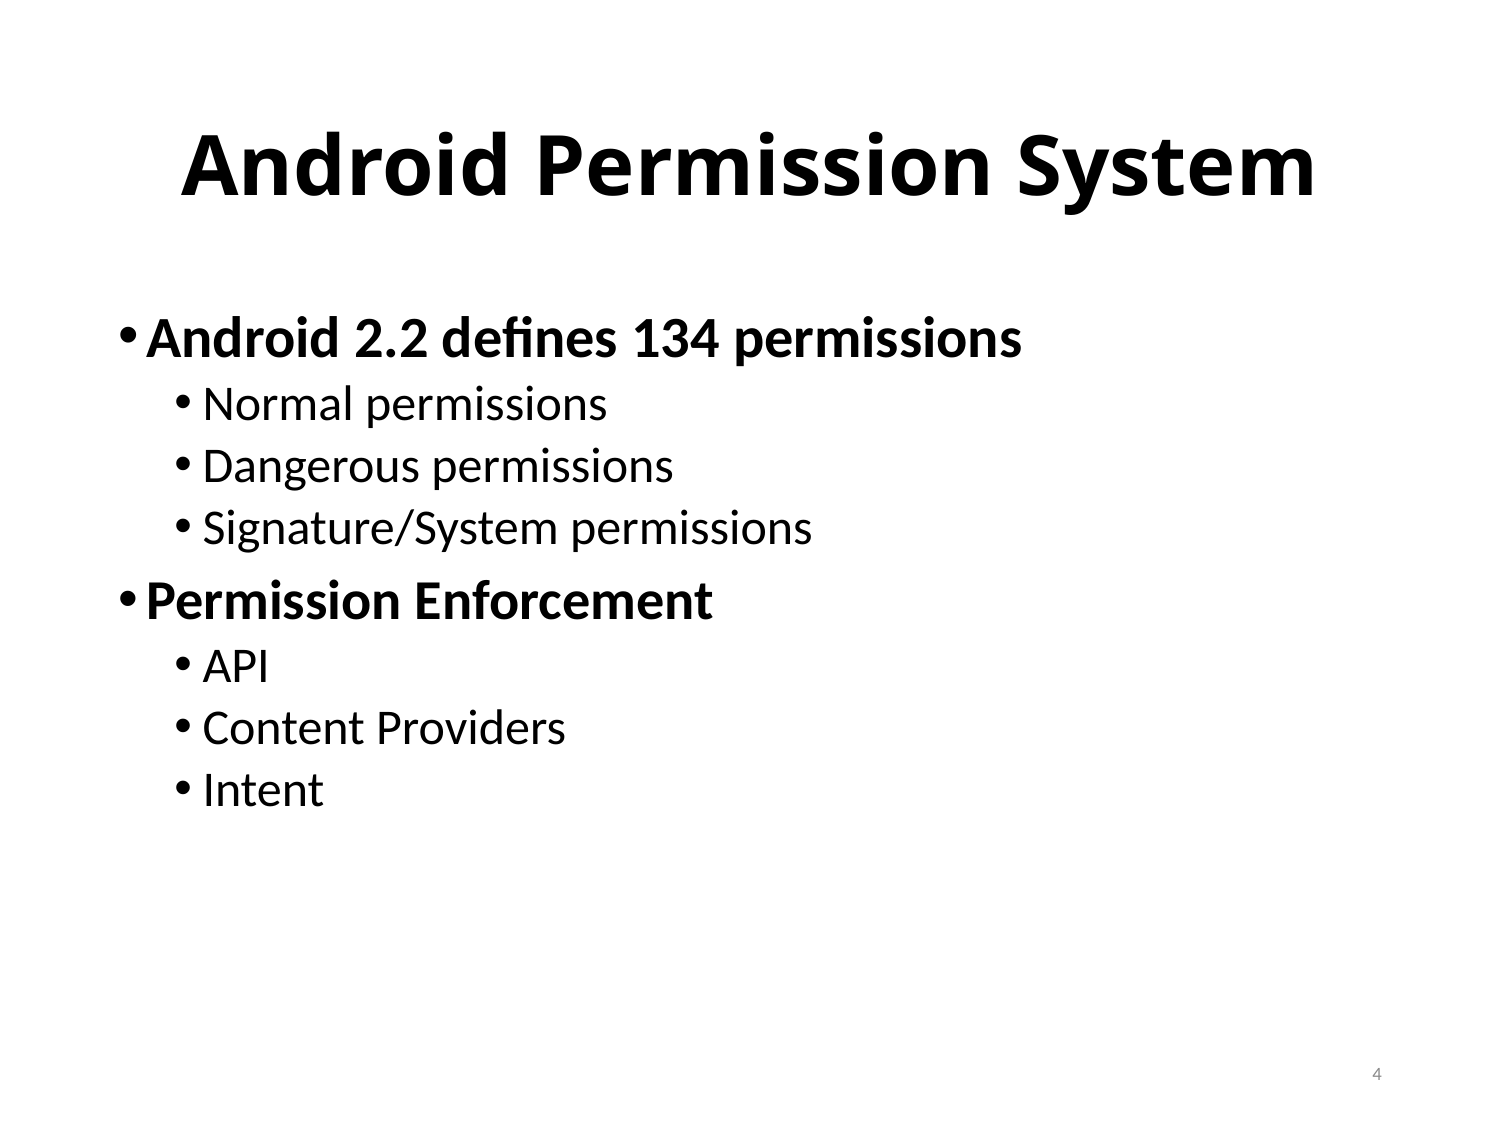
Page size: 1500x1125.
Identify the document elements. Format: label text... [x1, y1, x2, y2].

title Android Permission System [103, 59, 1397, 278]
slide_number 4 [1059, 1042, 1397, 1103]
list Android 2.2 defines 134 permissions Normal permissions Dangerous permissions Signature/System permissions Permission Enforcement API Content Providers Intent [103, 299, 1397, 1014]
